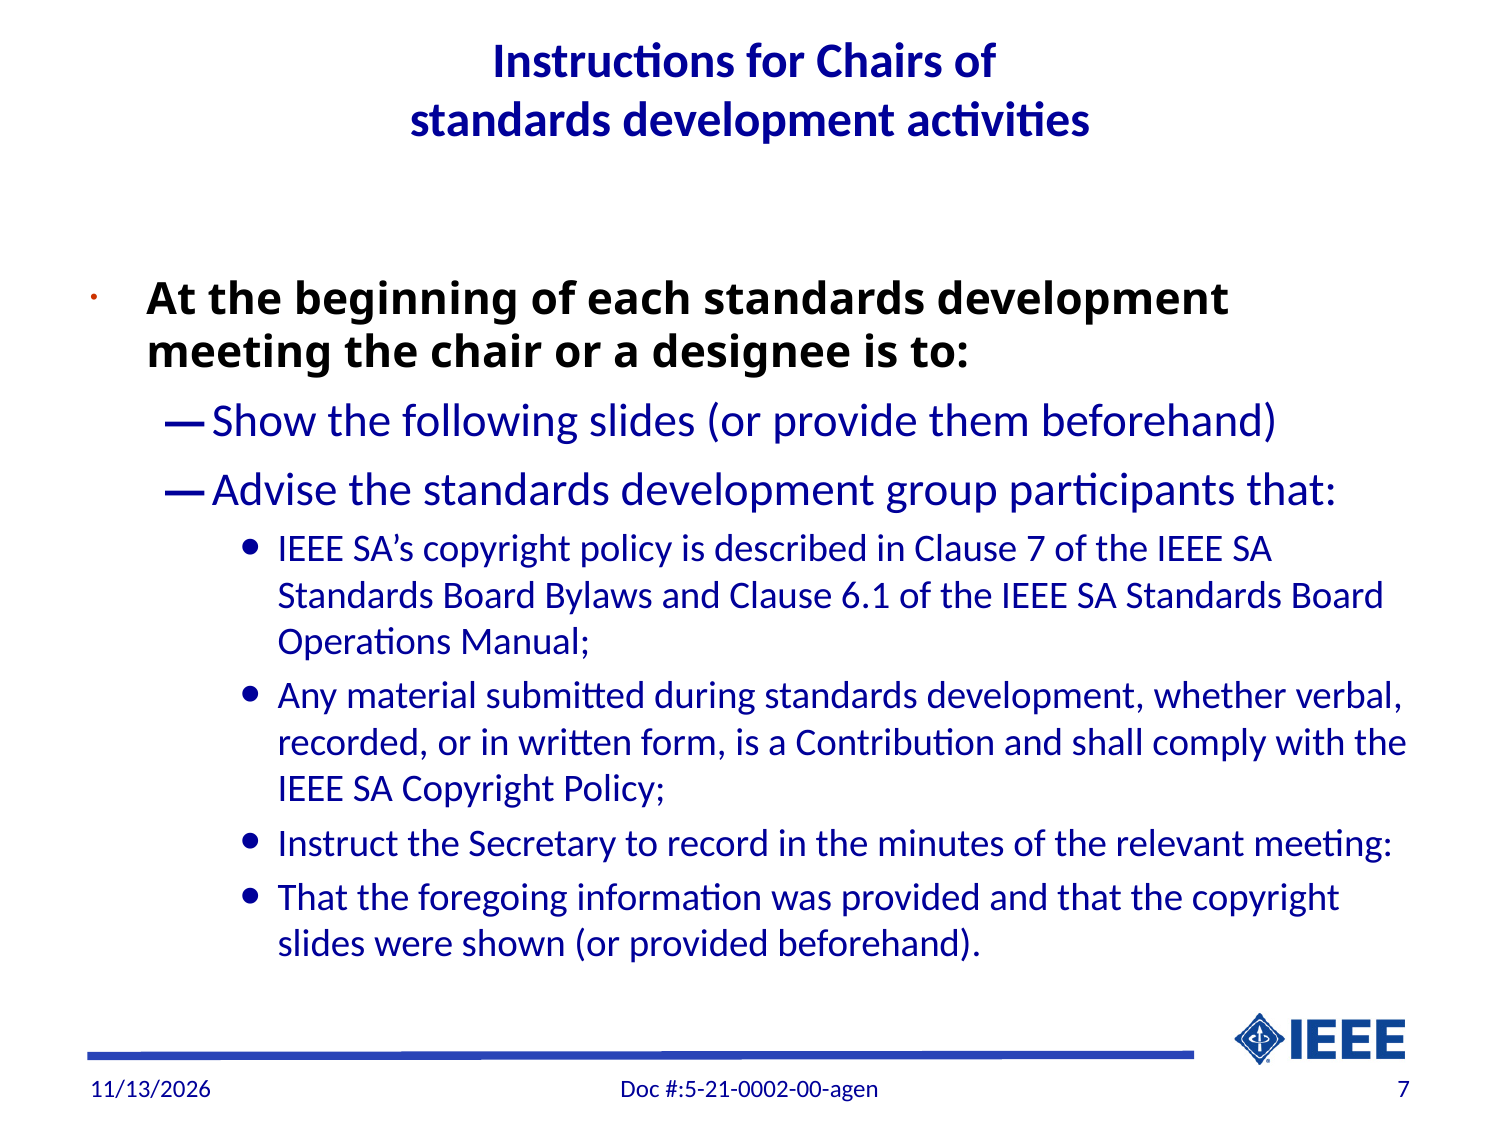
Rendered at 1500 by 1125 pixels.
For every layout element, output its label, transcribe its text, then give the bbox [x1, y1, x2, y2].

list At the beginning of each standards development meeting the chair or a designee is to: Show the following slides (or provide them beforehand) Advise the standards development group participants that: IEEE SA’s copyright policy is described in Clause 7 of the IEEE SA Standards Board Bylaws and Clause 6.1 of the IEEE SA Standards Board Operations Manual; Any material submitted during standards development, whether verbal, recorded, or in written form, is a Contribution and shall comply with the IEEE SA Copyright Policy; Instruct the Secretary to record in the minutes of the relevant meeting: That the foregoing information was provided and that the copyright slides were shown (or provided beforehand). [75, 262, 1425, 1005]
text_box 9/3/21 [75, 1057, 425, 1118]
picture [1231, 1011, 1406, 1057]
slide_number 7 [1074, 1057, 1425, 1118]
text_box Doc #:5-21-0002-00-agen [512, 1057, 988, 1118]
title Instructions for Chairs of standards development activities [75, 19, 1425, 155]
